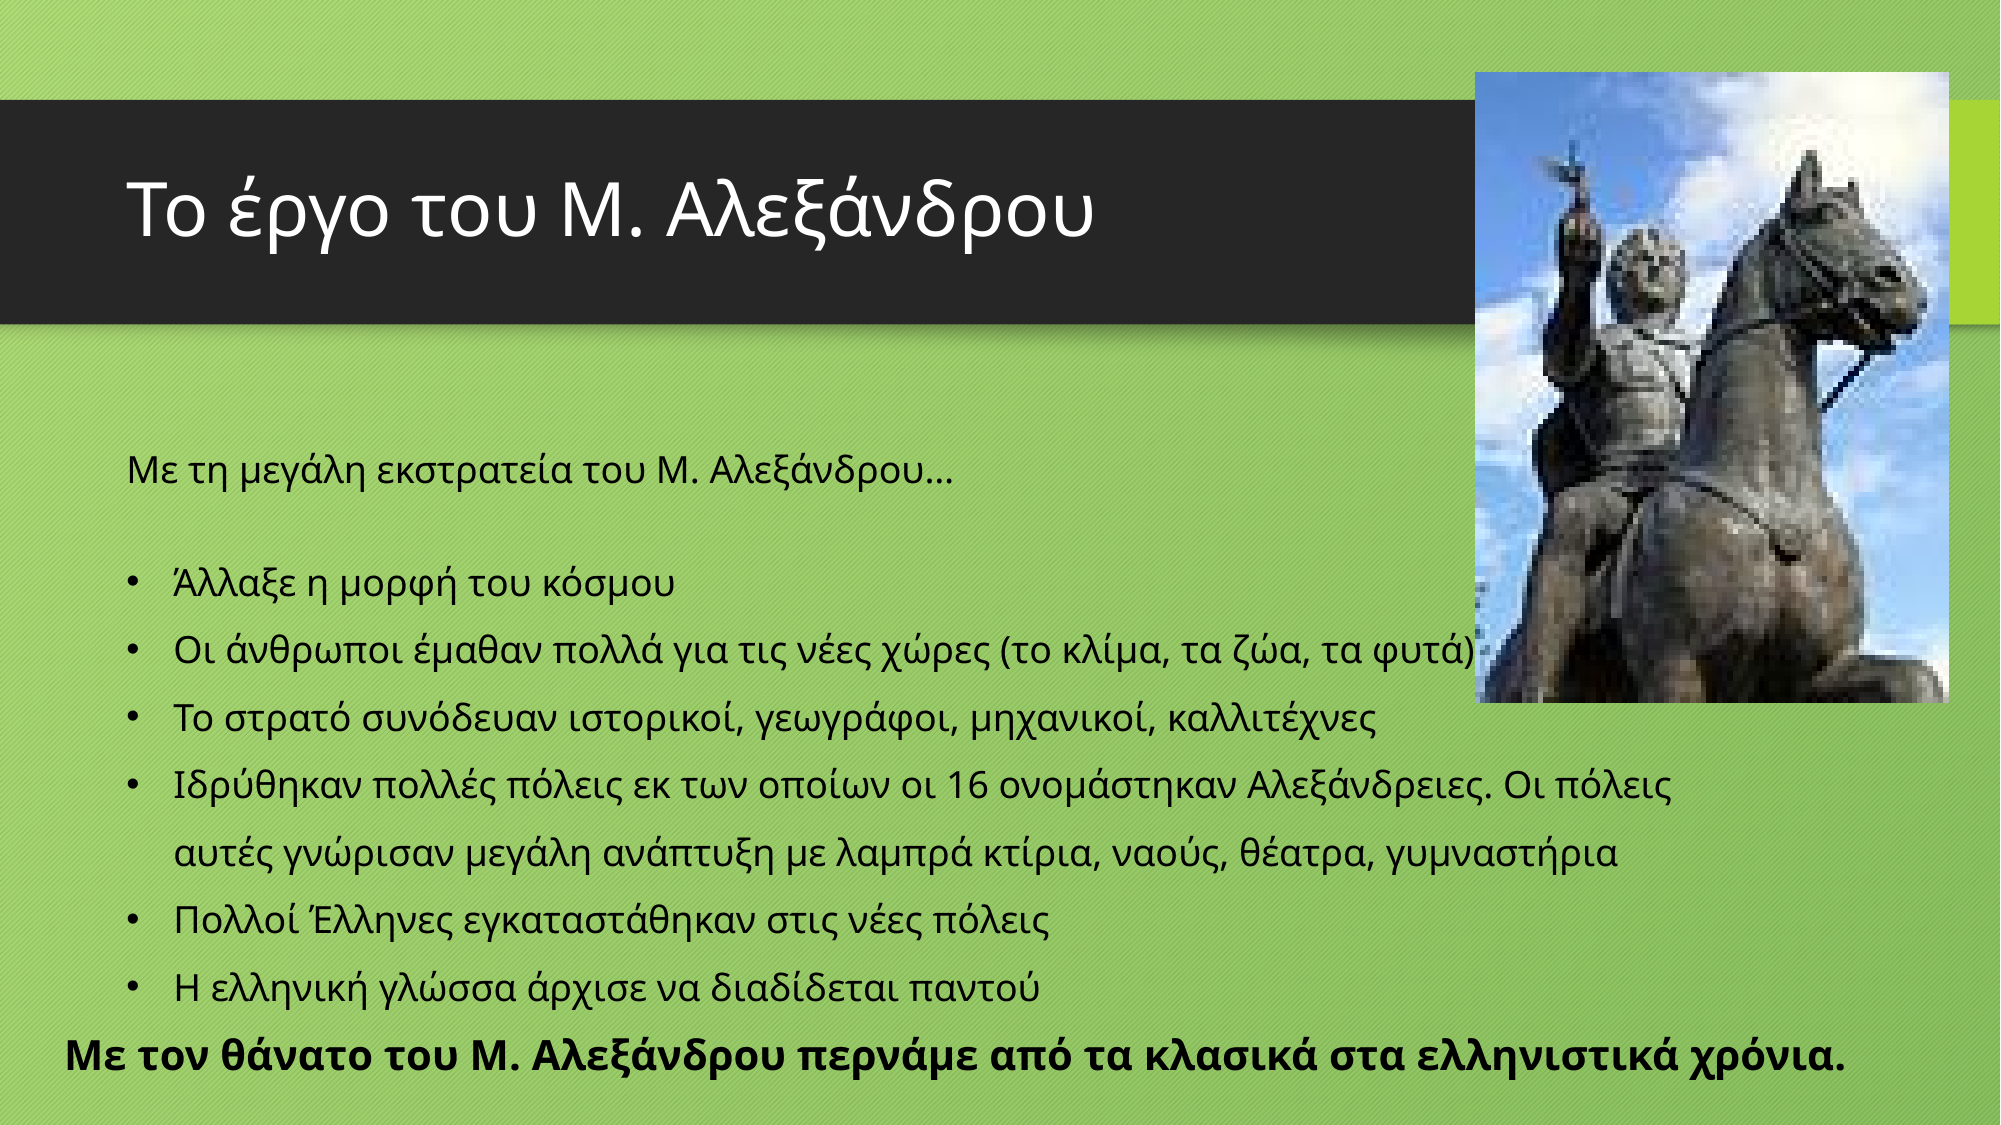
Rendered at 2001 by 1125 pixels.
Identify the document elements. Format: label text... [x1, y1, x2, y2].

picture [0, 71, 2000, 703]
text_box Με τη μεγάλη εκστρατεία του Μ. Αλεξάνδρου… Άλλαξε η μορφή του κόσμου Οι άνθρωποι έμαθαν πολλά για τις νέες χώρες (το κλίμα, τα ζώα, τα φυτά) Το στρατό συνόδευαν ιστορικοί, γεωγράφοι, μηχανικοί, καλλιτέχνες Ιδρύθηκαν πολλές πόλεις εκ των οποίων οι 16 ονομάστηκαν Αλεξάνδρειες. Οι πόλεις αυτές γνώρισαν μεγάλη ανάπτυξη με λαμπρά κτίρια, ναούς, θέατρα, γυμναστήρια Πολλοί Έλληνες εγκαταστάθηκαν στις νέες πόλεις Η ελληνική γλώσσα άρχισε να διαδίδεται παντού [111, 438, 1713, 1016]
title Το έργο του Μ. Αλεξάνδρου [111, 123, 1475, 301]
text_box Με τον θάνατο του Μ. Αλεξάνδρου περνάμε από τα κλασικά στα ελληνιστικά χρόνια. [49, 1021, 1907, 1087]
